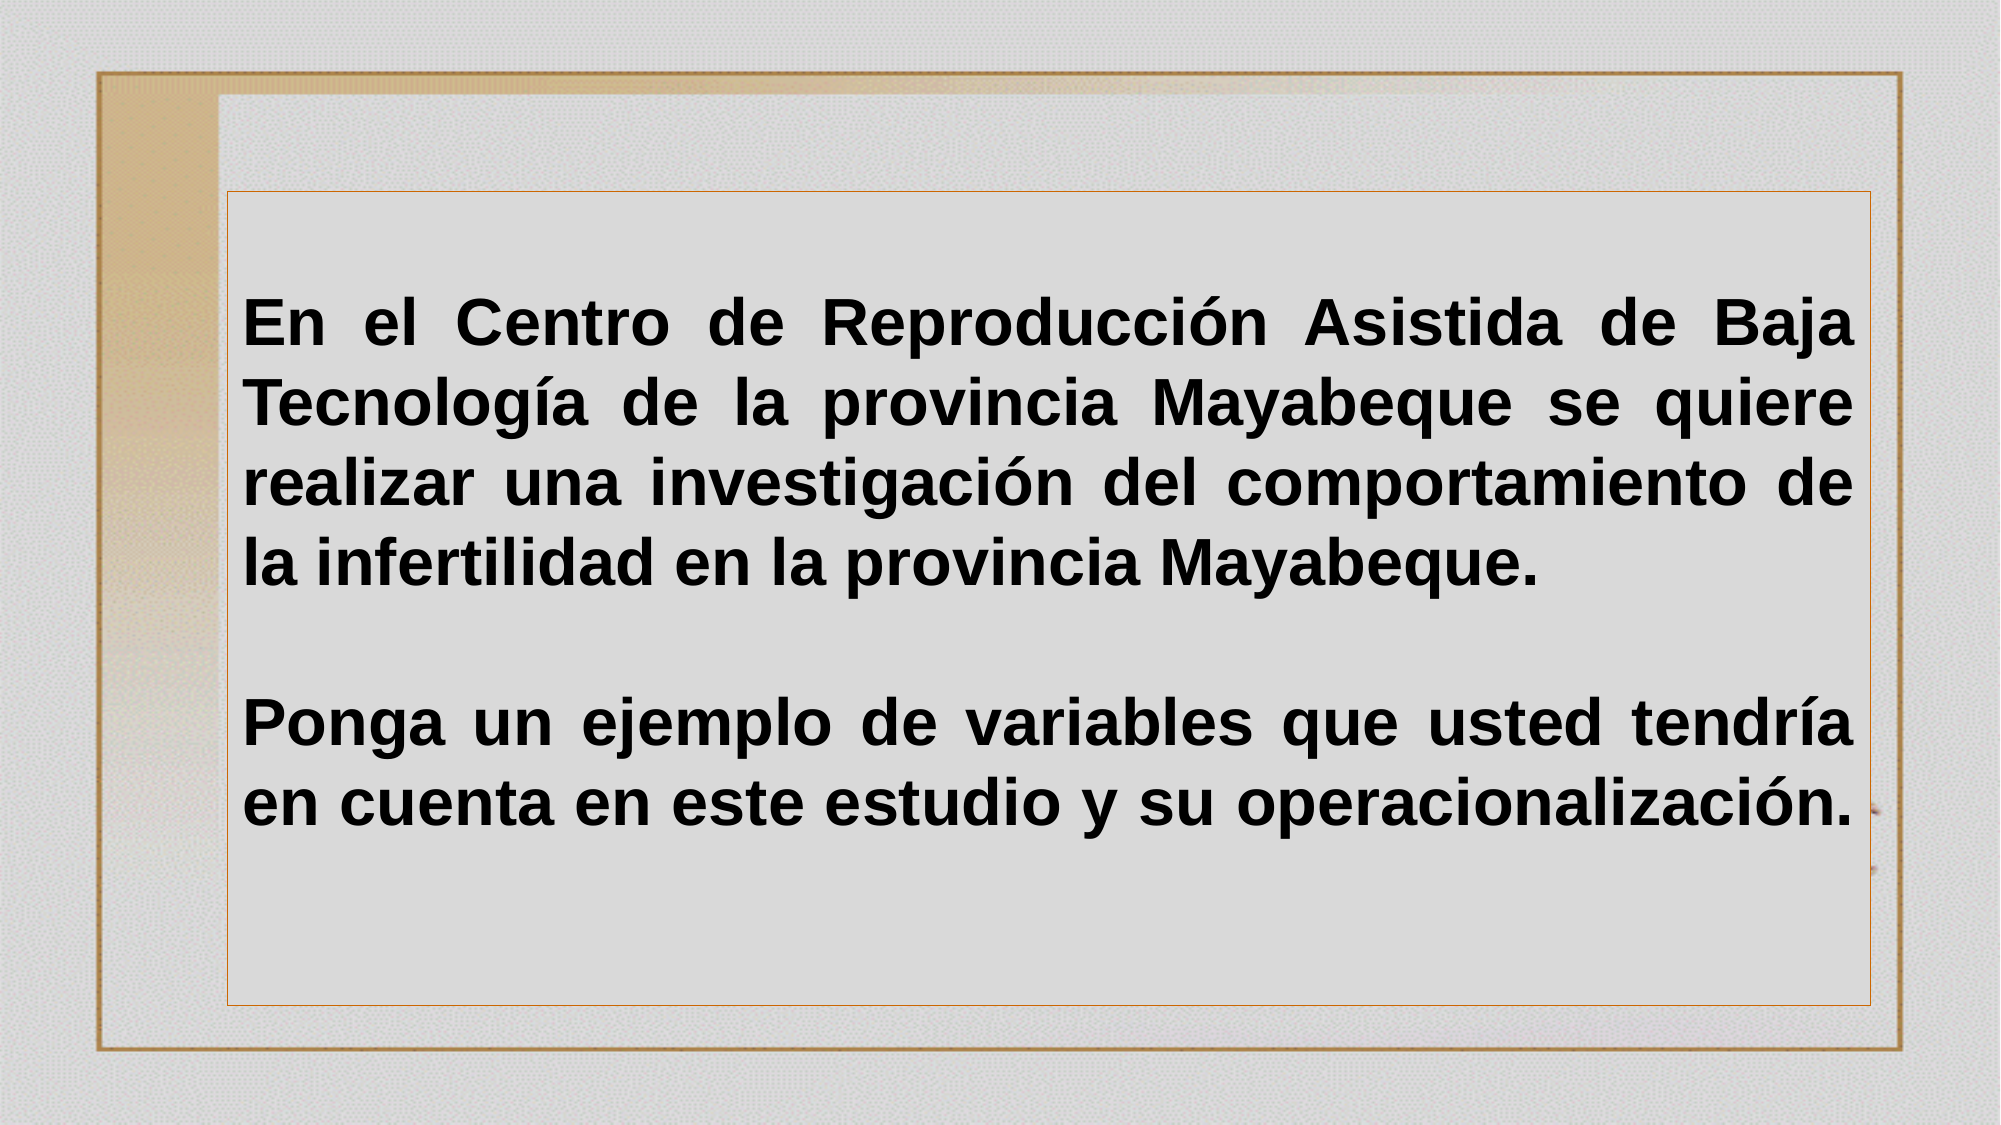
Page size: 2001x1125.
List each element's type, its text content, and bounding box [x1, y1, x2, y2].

picture [0, 0, 2001, 1125]
text_box En el Centro de Reproducción Asistida de Baja Tecnología de la provincia Mayabeque se quiere realizar una investigación del comportamiento de la infertilidad en la provincia Mayabeque. Ponga un ejemplo de variables que usted tendría en cuenta en este estudio y su operacionalización. [227, 191, 1871, 1006]
